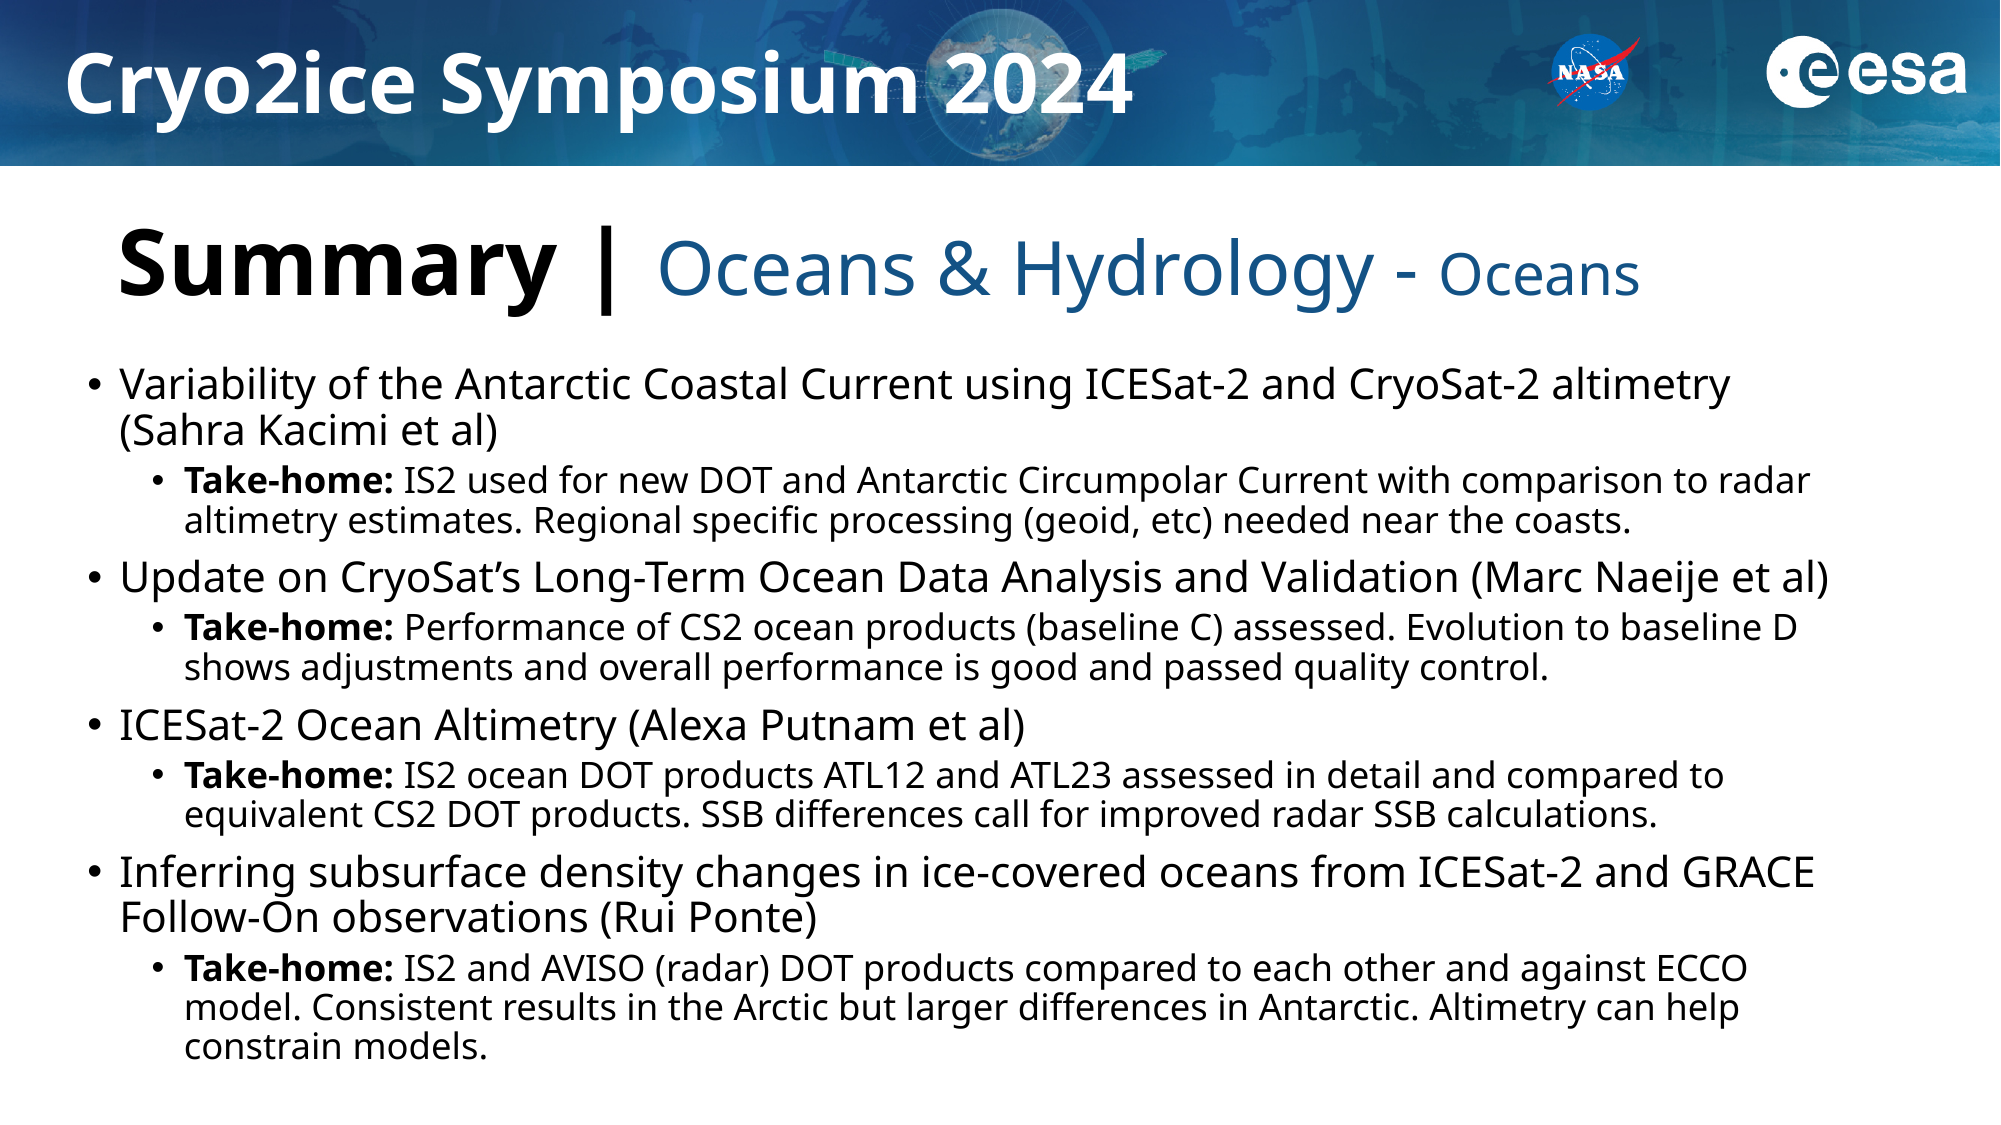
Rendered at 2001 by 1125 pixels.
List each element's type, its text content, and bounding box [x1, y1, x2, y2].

picture [0, 0, 2000, 1125]
title Summary | Oceans & Hydrology - Oceans [102, 157, 1828, 355]
list Variability of the Antarctic Coastal Current using ICESat-2 and CryoSat-2 altimetry (Sahra Kacimi et al) Take-home: IS2 used for new DOT and Antarctic Circumpolar Current with comparison to radar altimetry estimates. Regional specific processing (geoid, etc) needed near the coasts. Update on CryoSat’s Long-Term Ocean Data Analysis and Validation (Marc Naeije et al) Take-home: Performance of CS2 ocean products (baseline C) assessed. Evolution to baseline D shows adjustments and overall performance is good and passed quality control. ICESat-2 Ocean Altimetry (Alexa Putnam et al) Take-home: IS2 ocean DOT products ATL12 and ATL23 assessed in detail and compared to equivalent CS2 DOT products. SSB differences call for improved radar SSB calculations. Inferring subsurface density changes in ice-covered oceans from ICESat-2 and GRACE Follow-On observations (Rui Ponte) Take-home: IS2 and AVISO (radar) DOT products compared to each other and against ECCO model. Consistent results in the Arctic but larger differences in Antarctic. Altimetry can help constrain models. [72, 355, 1859, 1108]
